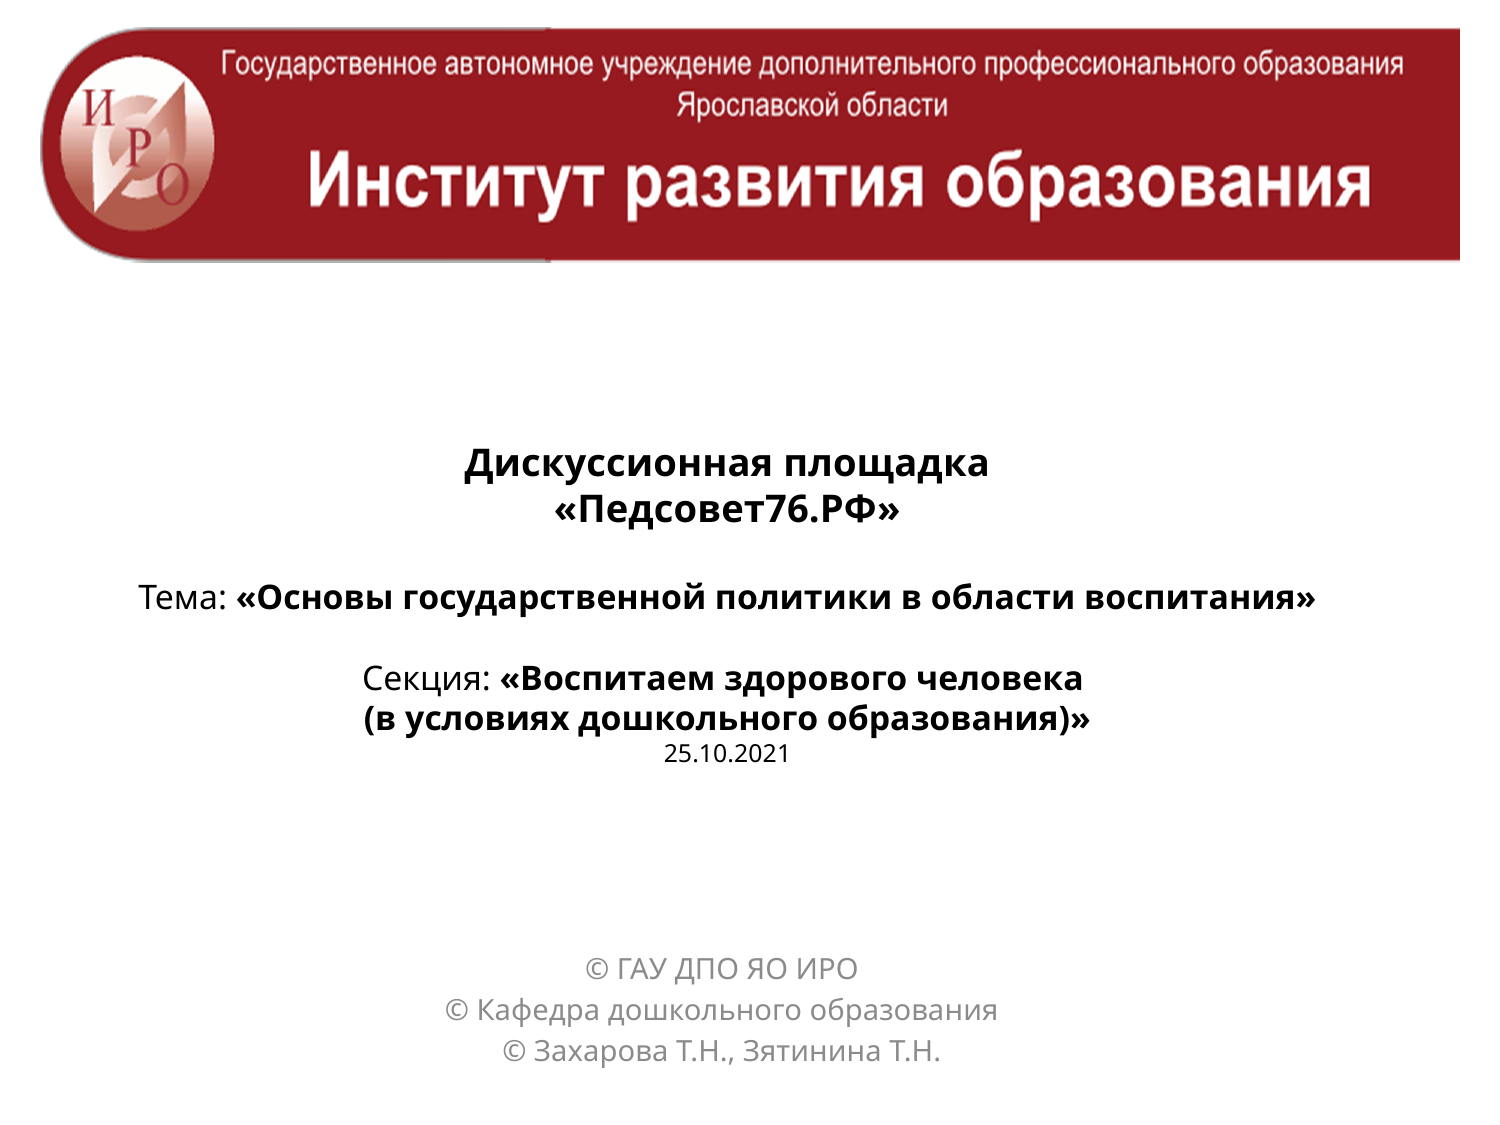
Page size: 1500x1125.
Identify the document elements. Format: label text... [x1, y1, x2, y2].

picture [39, 27, 1461, 263]
subtitle © ГАУ ДПО ЯО ИРО © Кафедра дошкольного образования © Захарова Т.Н., Зятинина Т.Н. [159, 942, 1285, 1083]
title Дискуссионная площадка «Педсовет76.РФ» Тема: «Основы государственной политики в области воспитания» Секция: «Воспитаем здорового человека (в условиях дошкольного образования)» 25.10.2021 [84, 332, 1371, 823]
